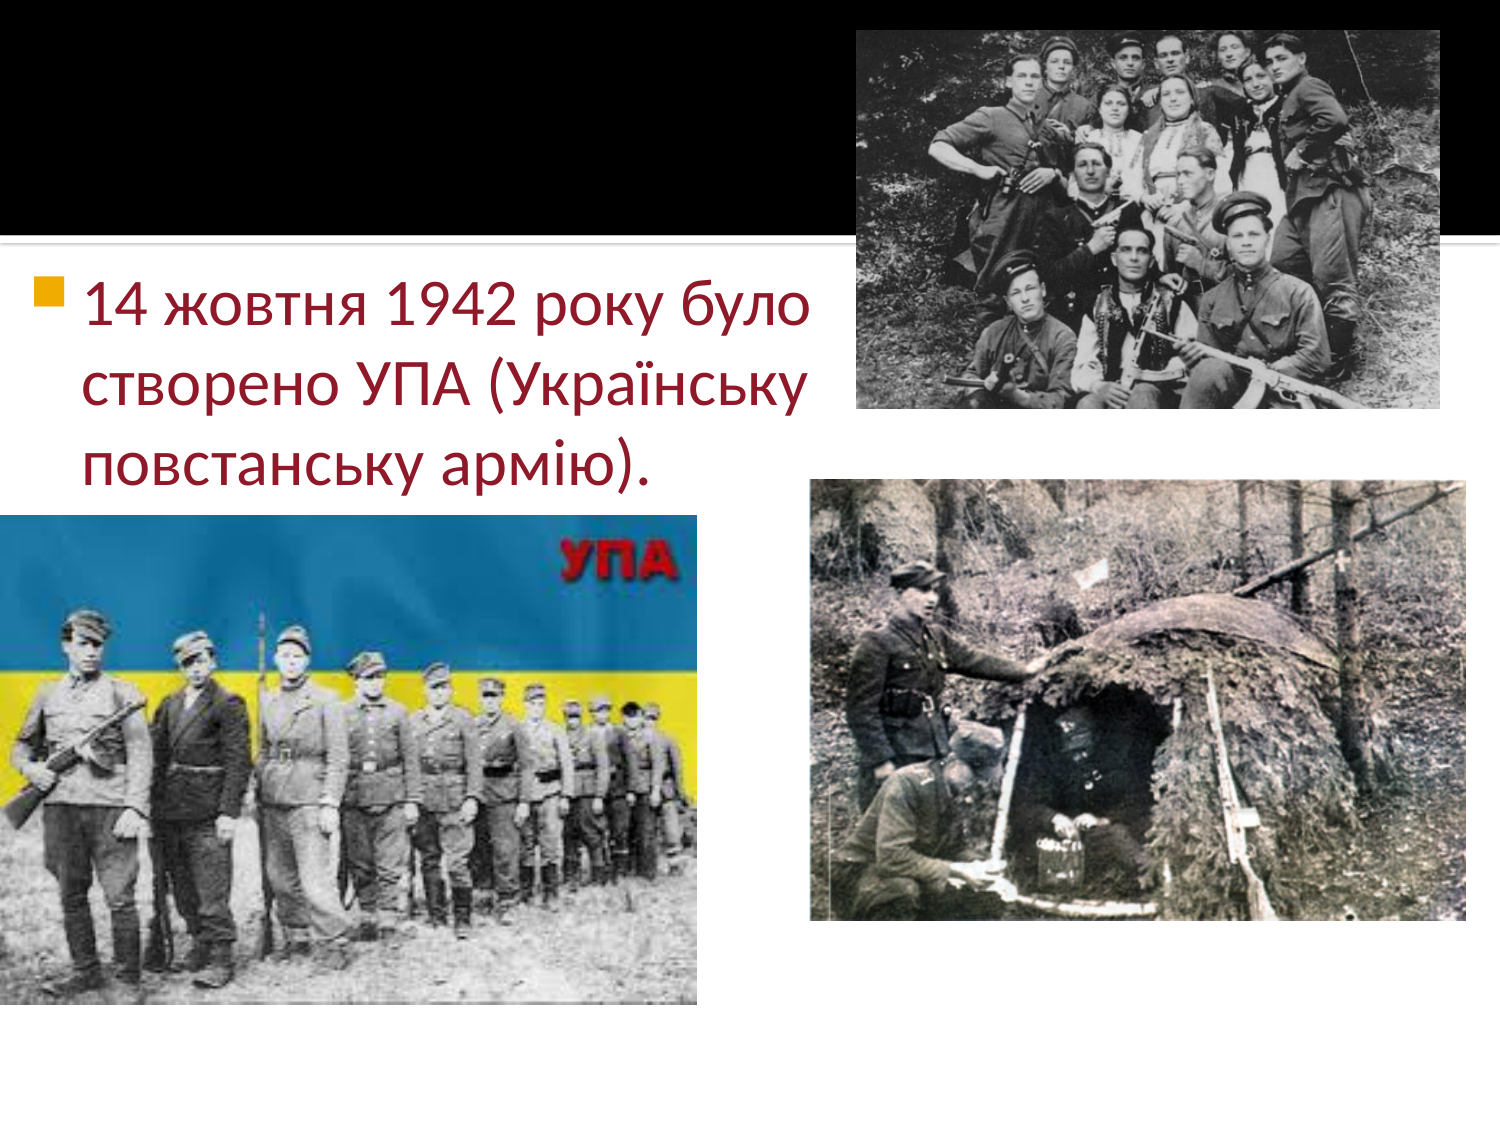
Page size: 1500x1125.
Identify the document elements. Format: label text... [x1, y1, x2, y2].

picture [808, 479, 1466, 921]
list 14 жовтня 1942 року було створено УПА (Українську повстанську армію). [0, 243, 880, 1050]
picture [0, 515, 697, 1005]
picture [856, 30, 1440, 409]
